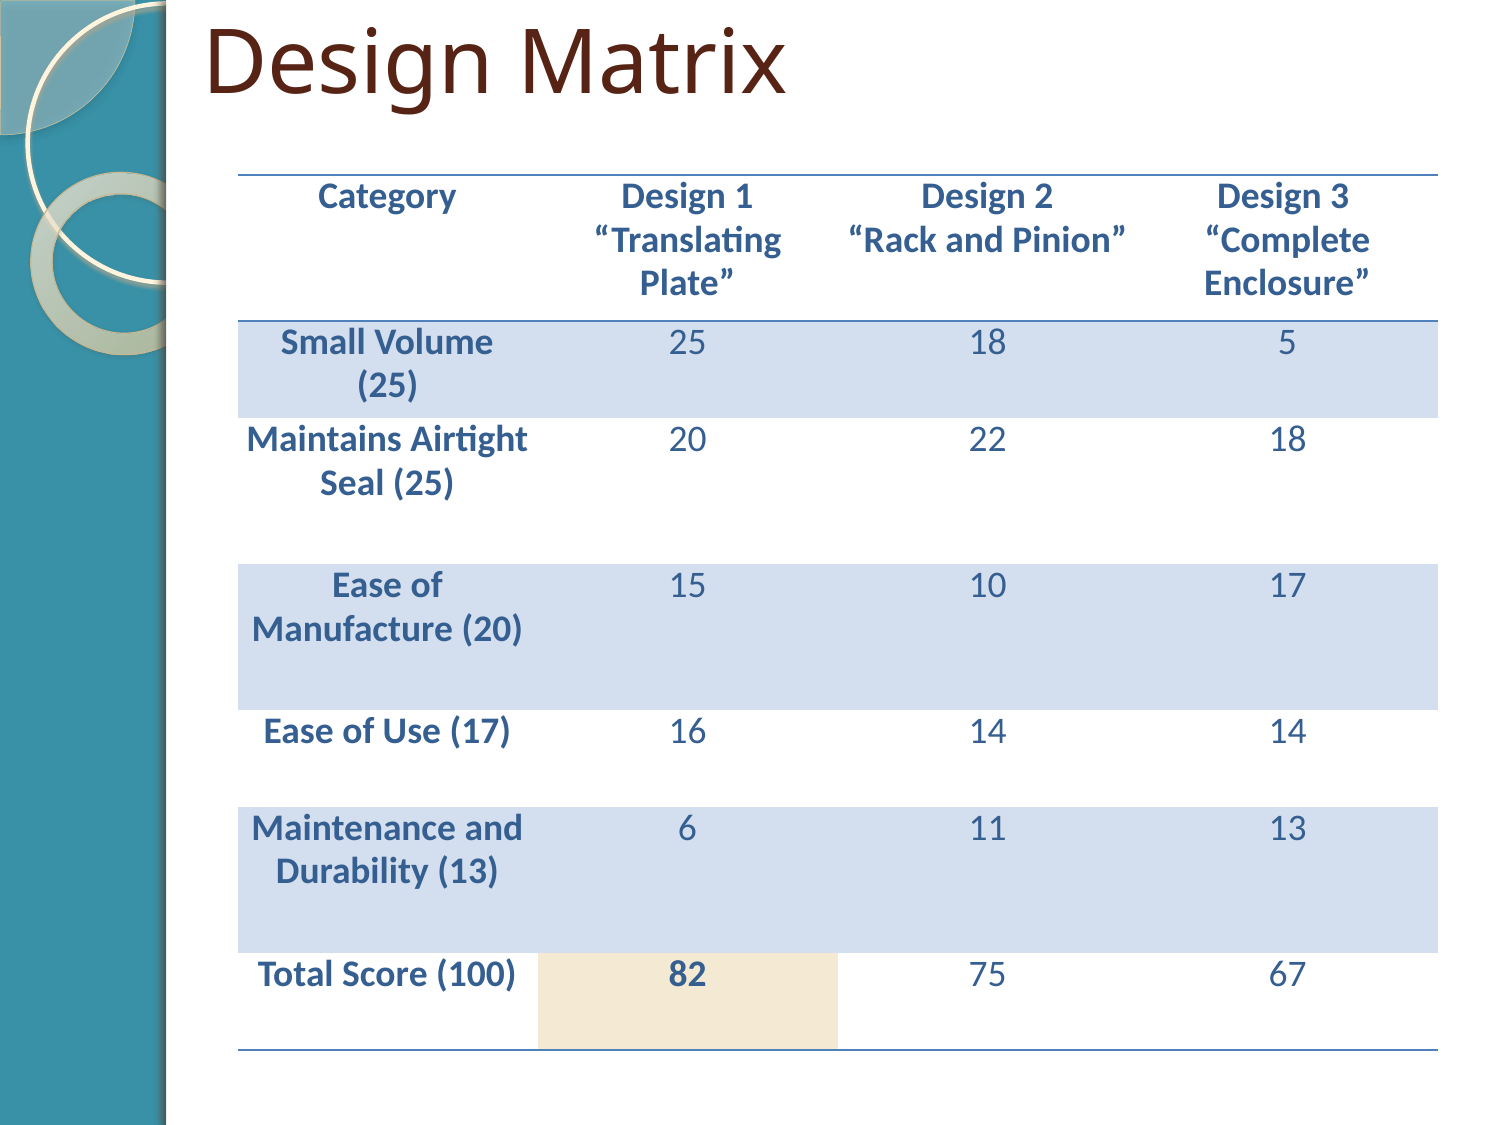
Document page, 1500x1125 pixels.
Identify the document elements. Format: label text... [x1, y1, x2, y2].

text_box [0, 0, 1500, 75]
table_cell Small Volume (25) [238, 322, 538, 418]
table_header Design 3 “Complete Enclosure” [1138, 176, 1438, 320]
table_cell Ease of Manufacture (20) [238, 564, 538, 710]
table_header Category [238, 176, 538, 320]
table_header Design 2 “Rack and Pinion” [838, 176, 1138, 320]
table_cell 82 [538, 953, 838, 1049]
table_cell 10 [838, 564, 1138, 710]
table_cell 20 [538, 418, 838, 564]
table_cell Ease of Use (17) [238, 710, 538, 807]
table_cell 14 [1138, 710, 1438, 807]
title Design Matrix [187, 75, 1463, 179]
table_cell 15 [538, 564, 838, 710]
table_header Design 1 “Translating Plate” [538, 176, 838, 320]
table_cell 6 [538, 807, 838, 953]
table_cell Total Score (100) [238, 953, 538, 1049]
table_cell 25 [538, 322, 838, 418]
table_cell 67 [1138, 953, 1438, 1049]
table_cell 18 [838, 322, 1138, 418]
table_cell 11 [838, 807, 1138, 953]
table_cell Maintains Airtight Seal (25) [238, 418, 538, 564]
table_cell 18 [1138, 418, 1438, 564]
table_cell 14 [838, 710, 1138, 807]
table_cell Maintenance and Durability (13) [238, 807, 538, 953]
table_cell 17 [1138, 564, 1438, 710]
table_cell 16 [538, 710, 838, 807]
table_cell 22 [838, 418, 1138, 564]
table_cell 13 [1138, 807, 1438, 953]
table_cell 5 [1138, 322, 1438, 418]
table_cell 75 [838, 953, 1138, 1049]
